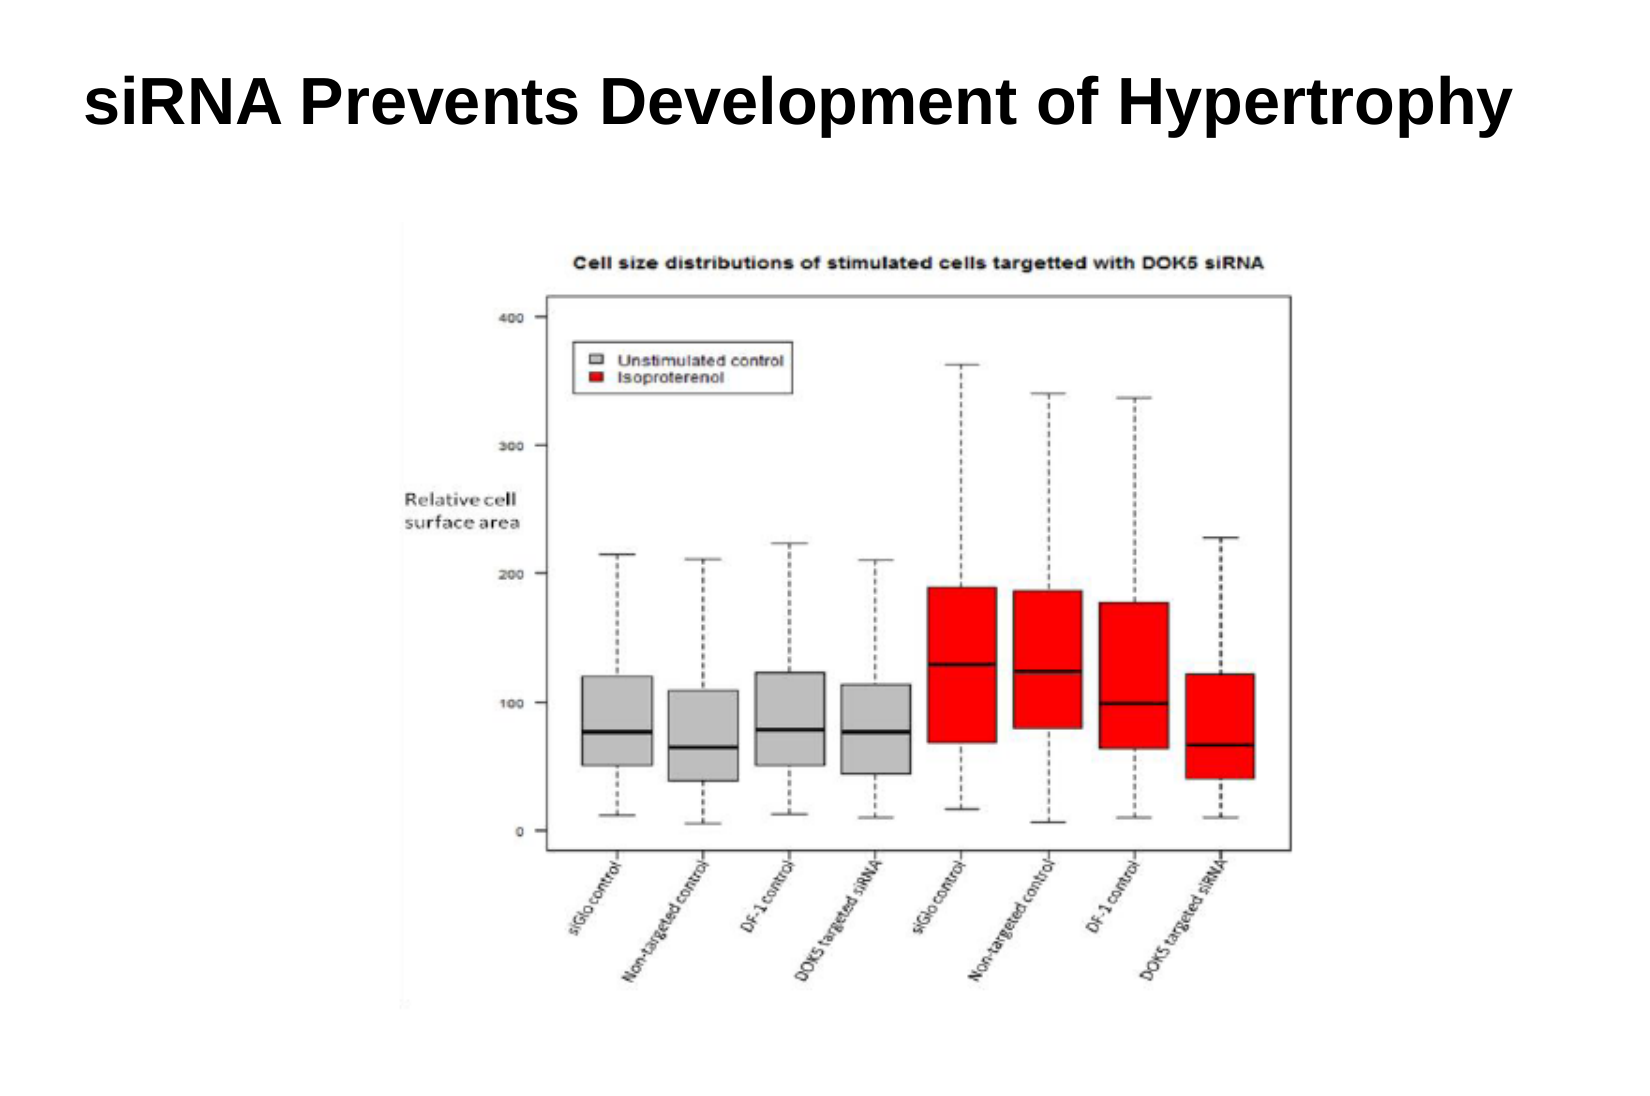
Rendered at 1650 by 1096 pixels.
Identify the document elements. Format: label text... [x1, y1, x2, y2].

picture [387, 222, 1311, 1013]
text_box siRNA Prevents Development of Hypertrophy [68, 59, 1530, 147]
